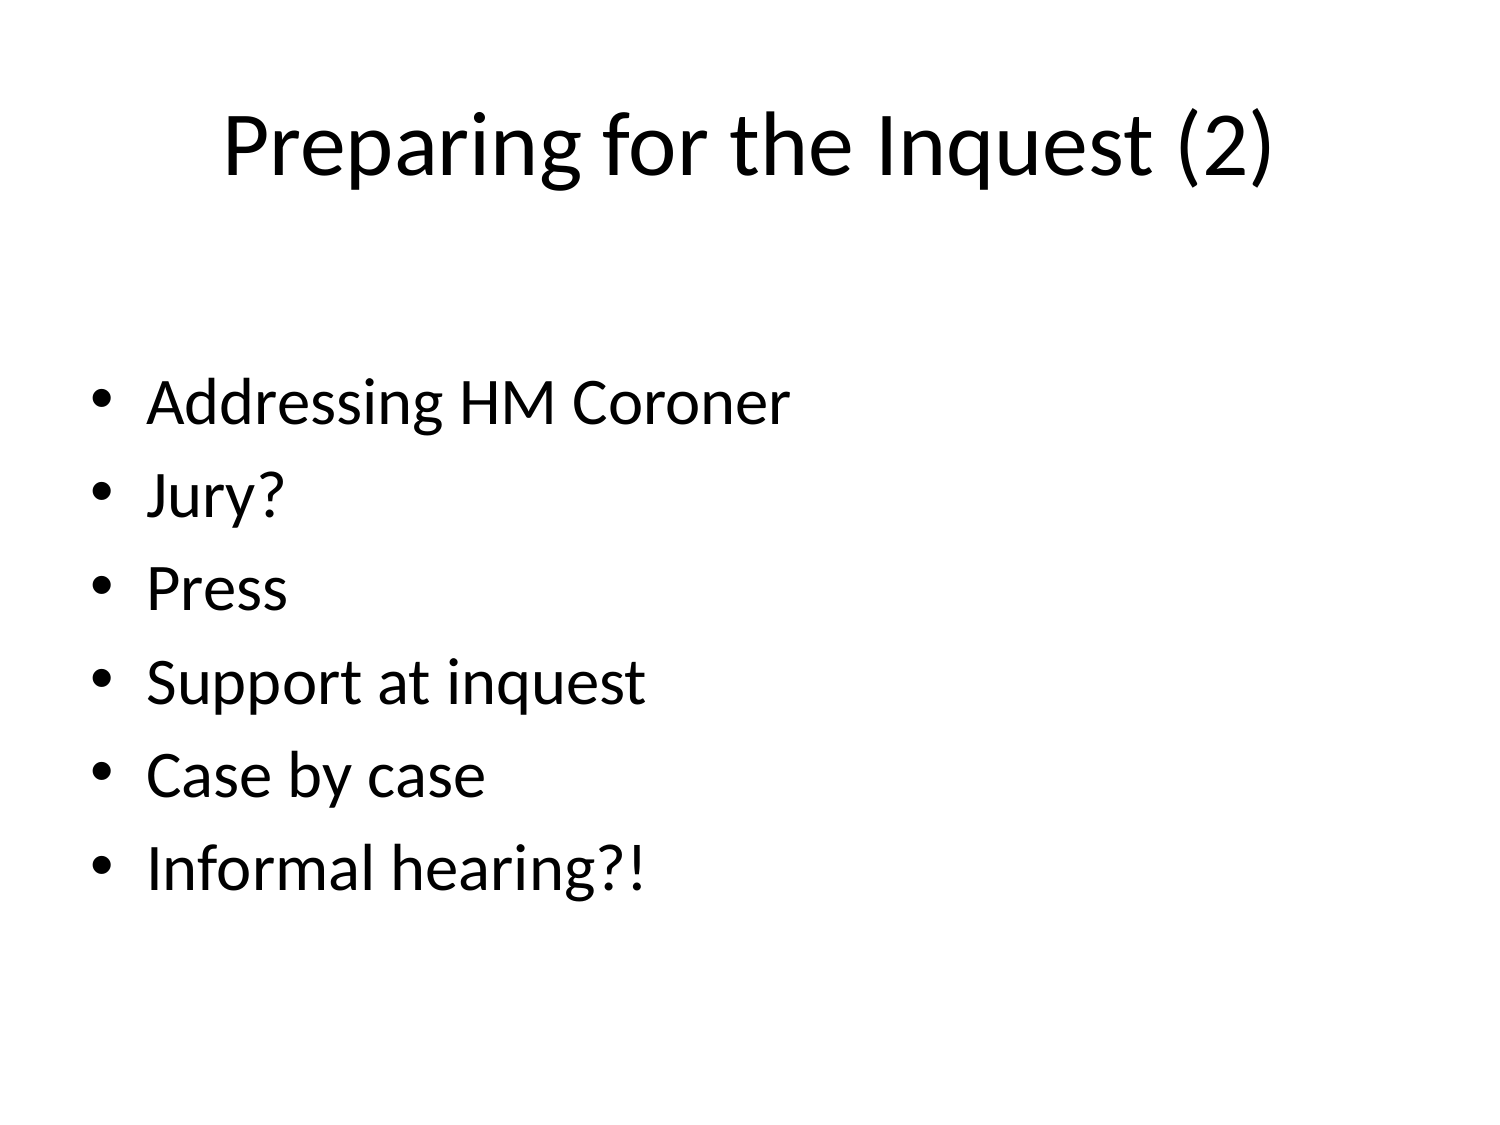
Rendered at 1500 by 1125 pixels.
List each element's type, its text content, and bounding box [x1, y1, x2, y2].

title Preparing for the Inquest (2) [75, 45, 1425, 233]
list Addressing HM Coroner Jury? Press Support at inquest Case by case Informal hearing?! [75, 350, 1425, 1005]
